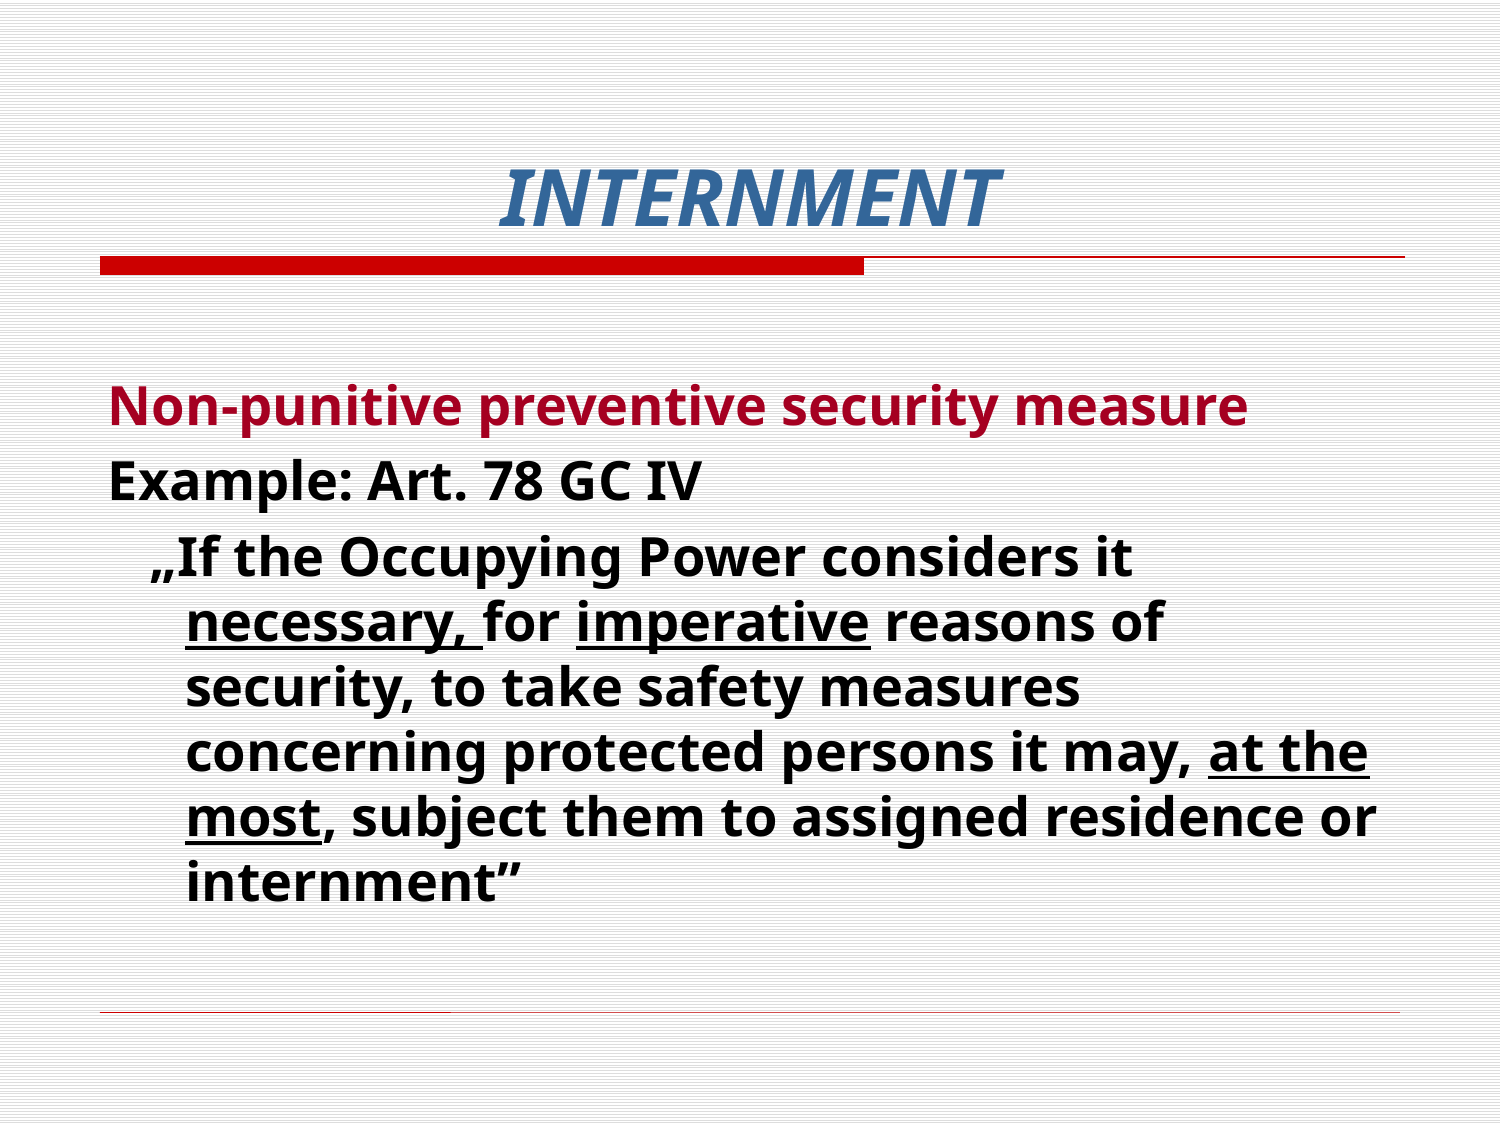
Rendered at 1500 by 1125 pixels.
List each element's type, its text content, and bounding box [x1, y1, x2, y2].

list Non-punitive preventive security measure Example: Art. 78 GC IV „If the Occupying Power considers it necessary, for imperative reasons of security, to take safety measures concerning protected persons it may, at the most, subject them to assigned residence or internment” [92, 287, 1406, 988]
title INTERNMENT [93, 49, 1407, 250]
